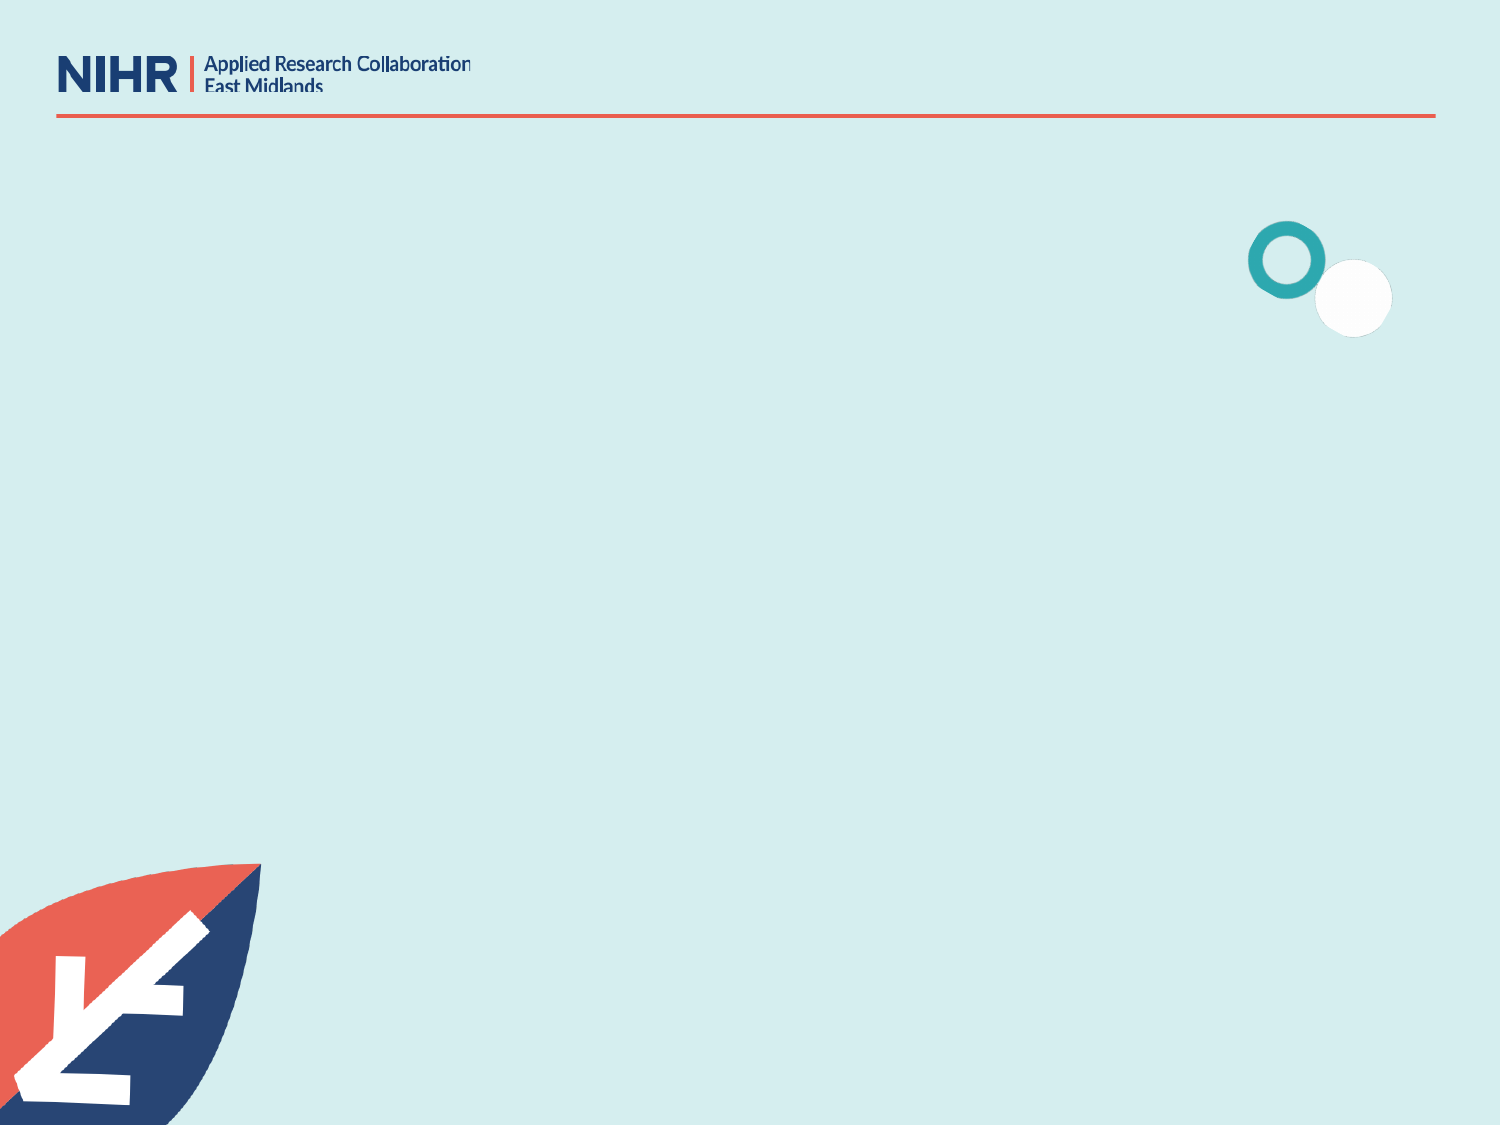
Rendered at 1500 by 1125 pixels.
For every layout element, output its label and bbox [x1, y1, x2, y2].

picture [0, 770, 347, 1125]
